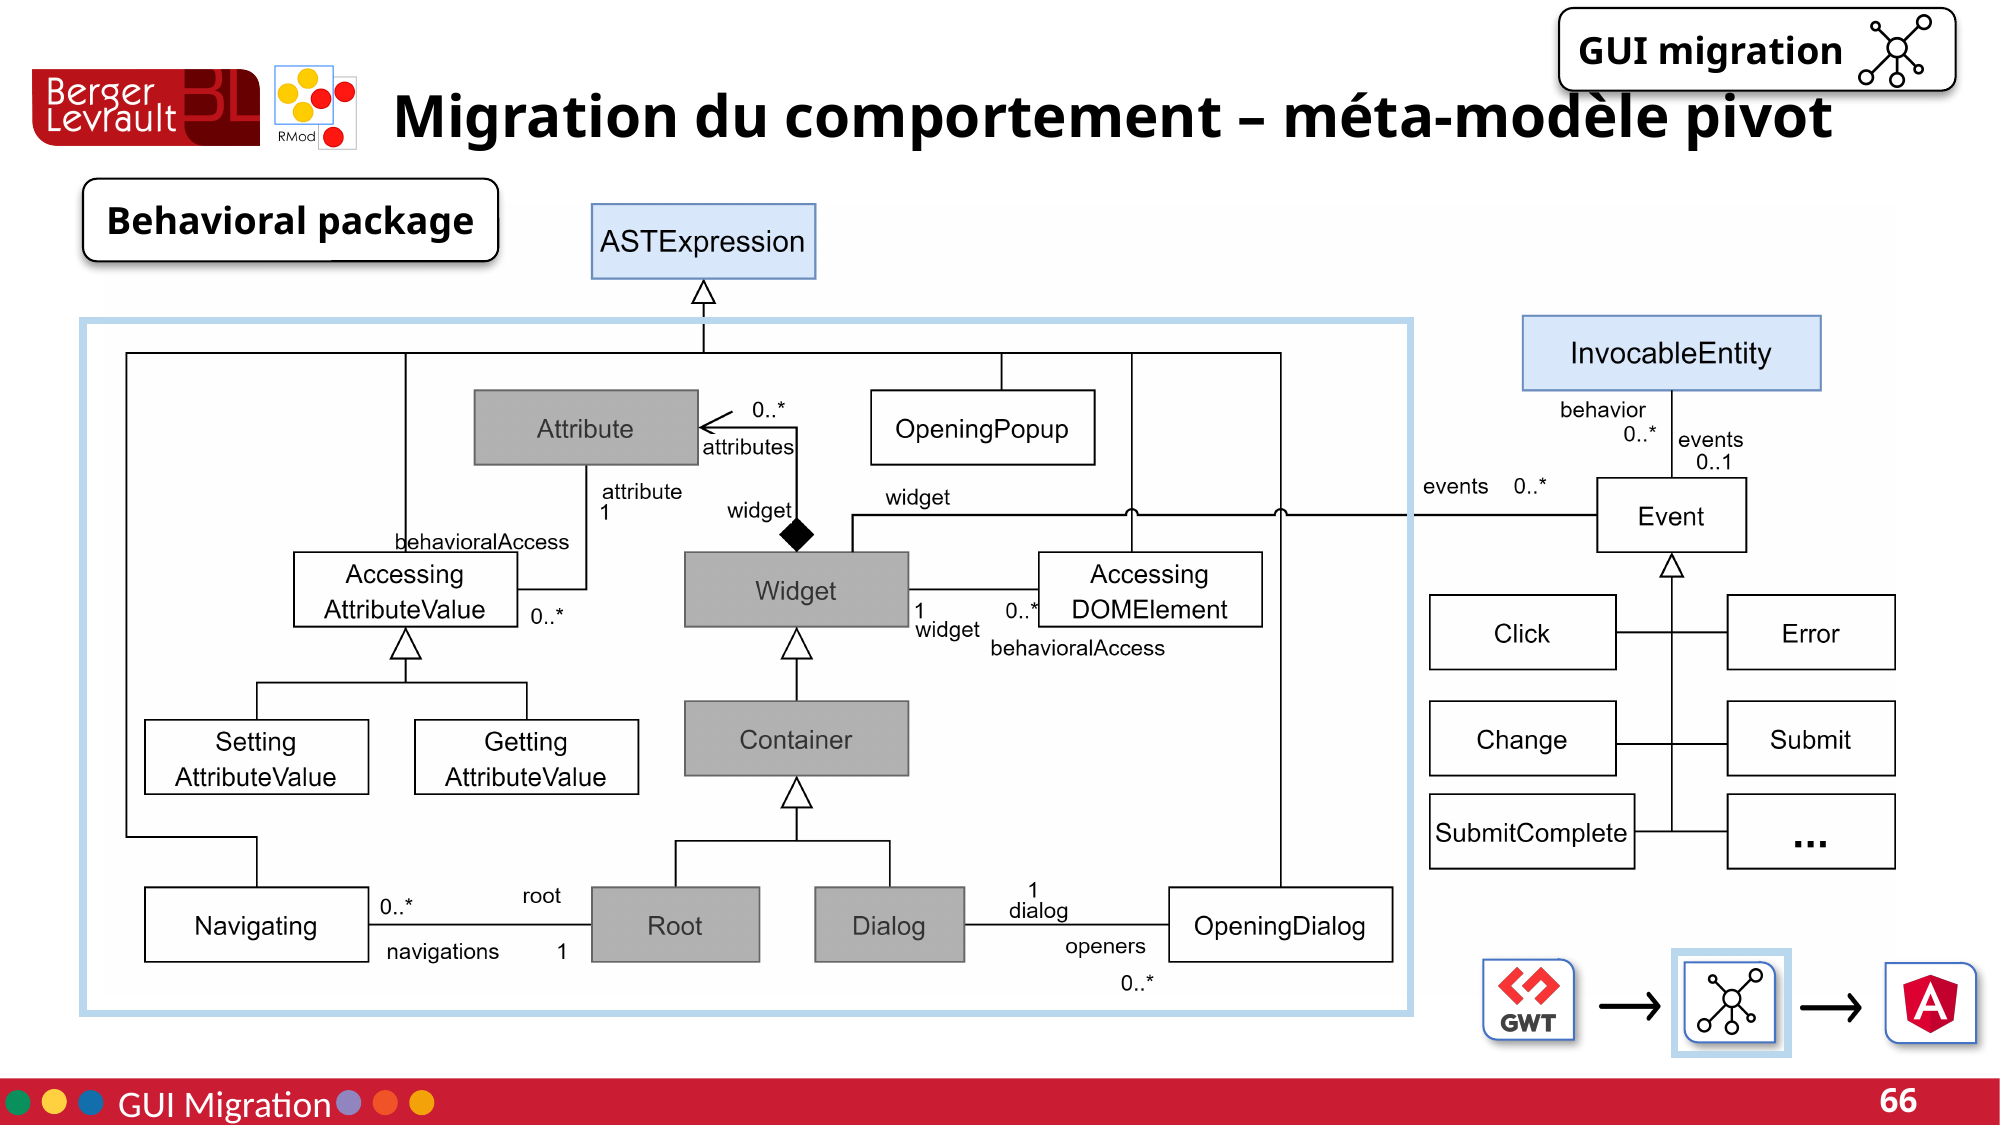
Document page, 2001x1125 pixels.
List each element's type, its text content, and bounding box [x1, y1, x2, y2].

text_box [4, 1089, 32, 1117]
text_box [1559, 7, 1956, 91]
title Migration du comportement – méta-modèle pivot [377, 79, 1906, 183]
picture [103, 203, 1896, 1049]
text_box [41, 1088, 67, 1115]
text_box [77, 1089, 103, 1117]
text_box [1483, 959, 1574, 1040]
picture [268, 60, 363, 155]
picture [32, 69, 260, 146]
slide_number 66 [1832, 1078, 1965, 1125]
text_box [1684, 962, 1776, 1043]
text_box [82, 319, 1412, 1014]
text_box [408, 1089, 436, 1117]
text_box GUI Migration [103, 1072, 398, 1125]
text_box [1674, 996, 1789, 1056]
text_box Behavioral package [81, 177, 500, 263]
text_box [1885, 963, 1977, 1044]
